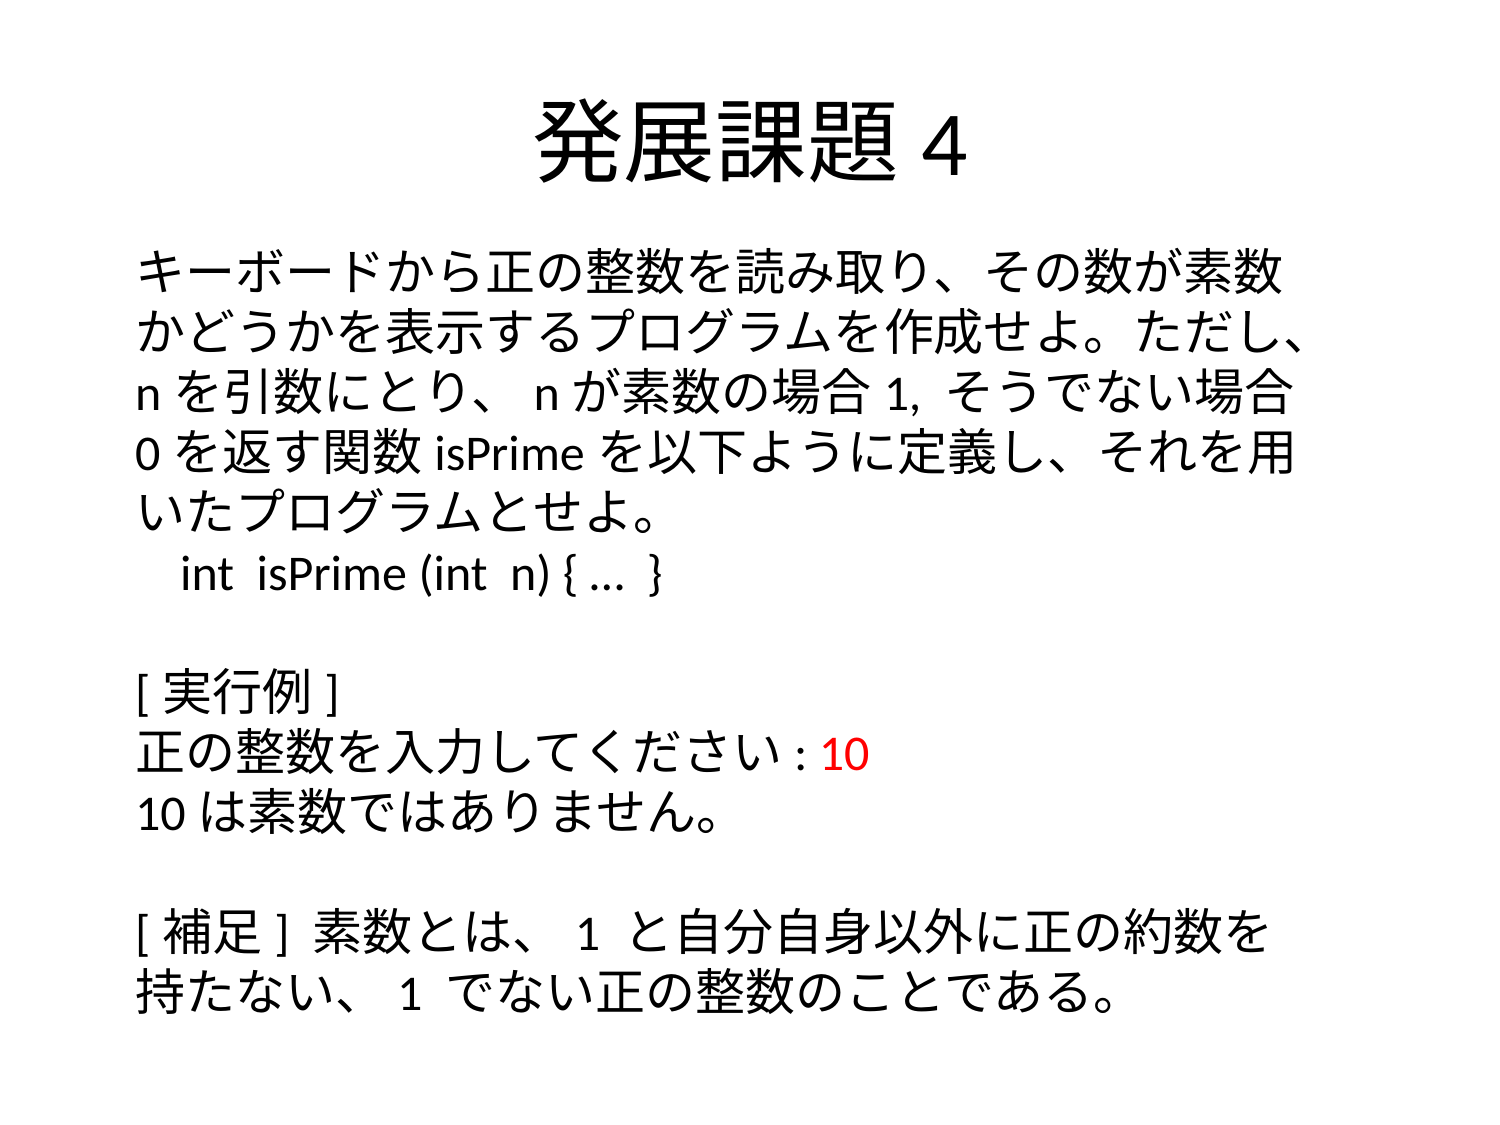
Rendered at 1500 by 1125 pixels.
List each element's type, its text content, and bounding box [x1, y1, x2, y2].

title 発展課題4 [75, 45, 1425, 233]
text_box キーボードから正の整数を読み取り、その数が素数かどうかを表示するプログラムを作成せよ。ただし、nを引数にとり、nが素数の場合1, そうでない場合0を返す関数isPrimeを以下ように定義し、それを用いたプログラムとせよ。 int isPrime (int n) { … } [実行例] 正の整数を入力してください: 10 10は素数ではありません。 [補足] 素数とは、1 と自分自身以外に正の約数を持たない、1 でない正の整数のことである。 [120, 232, 1330, 1028]
